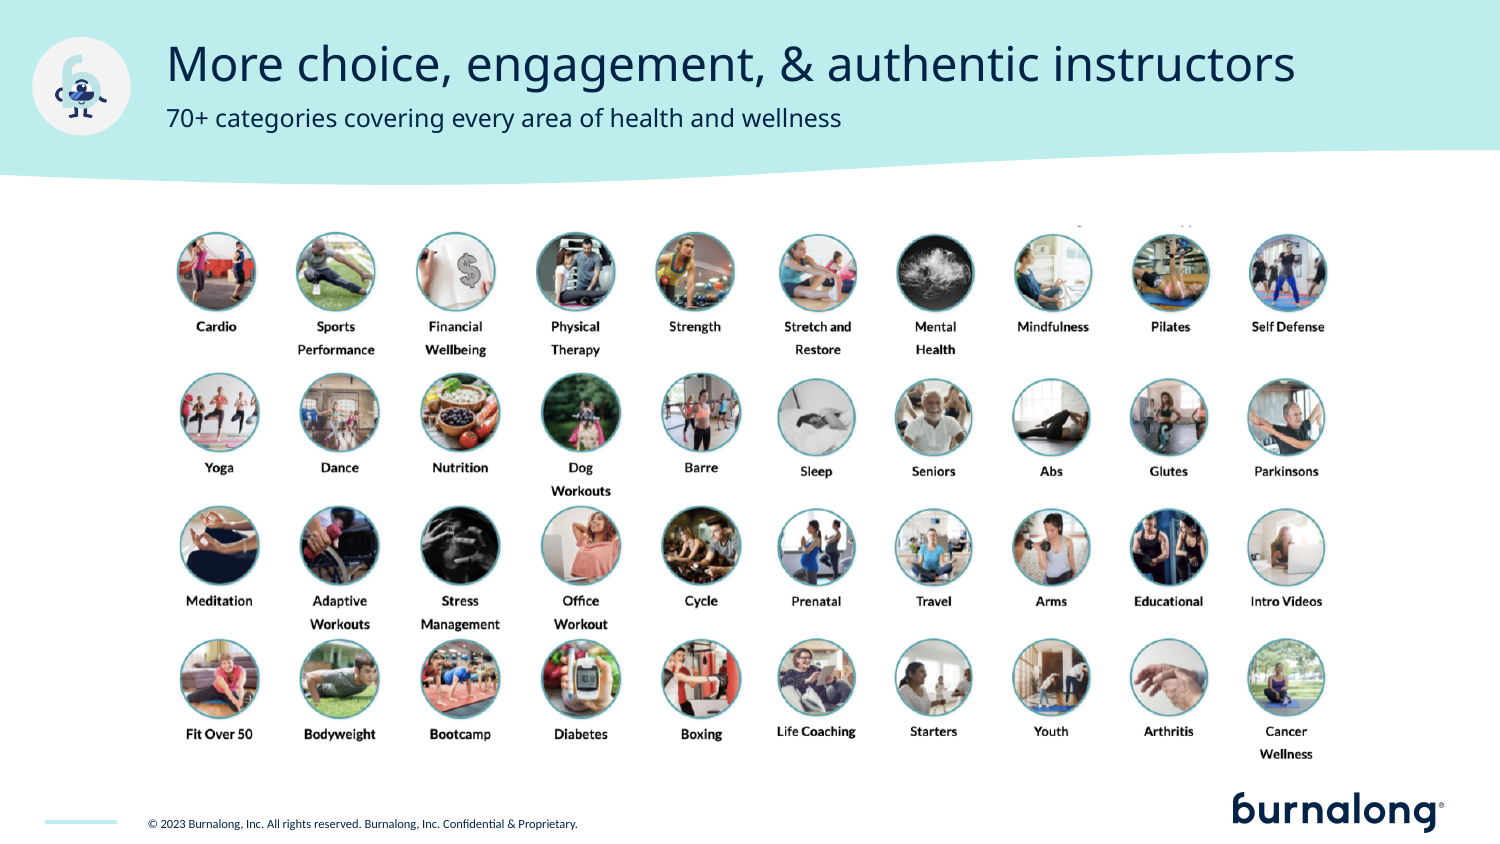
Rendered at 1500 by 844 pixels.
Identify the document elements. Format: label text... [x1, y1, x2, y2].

text_box © 2023 Burnalong, Inc. All rights reserved. Burnalong, Inc. Confidential & Proprietary. [141, 807, 682, 837]
picture [153, 191, 1444, 833]
text_box More choice, engagement, & authentic instructors [160, 31, 1472, 95]
text_box [32, 36, 131, 136]
picture [55, 54, 108, 119]
text_box [0, 0, 1500, 185]
text_box 70+ categories covering every area of health and wellness [160, 99, 1438, 136]
